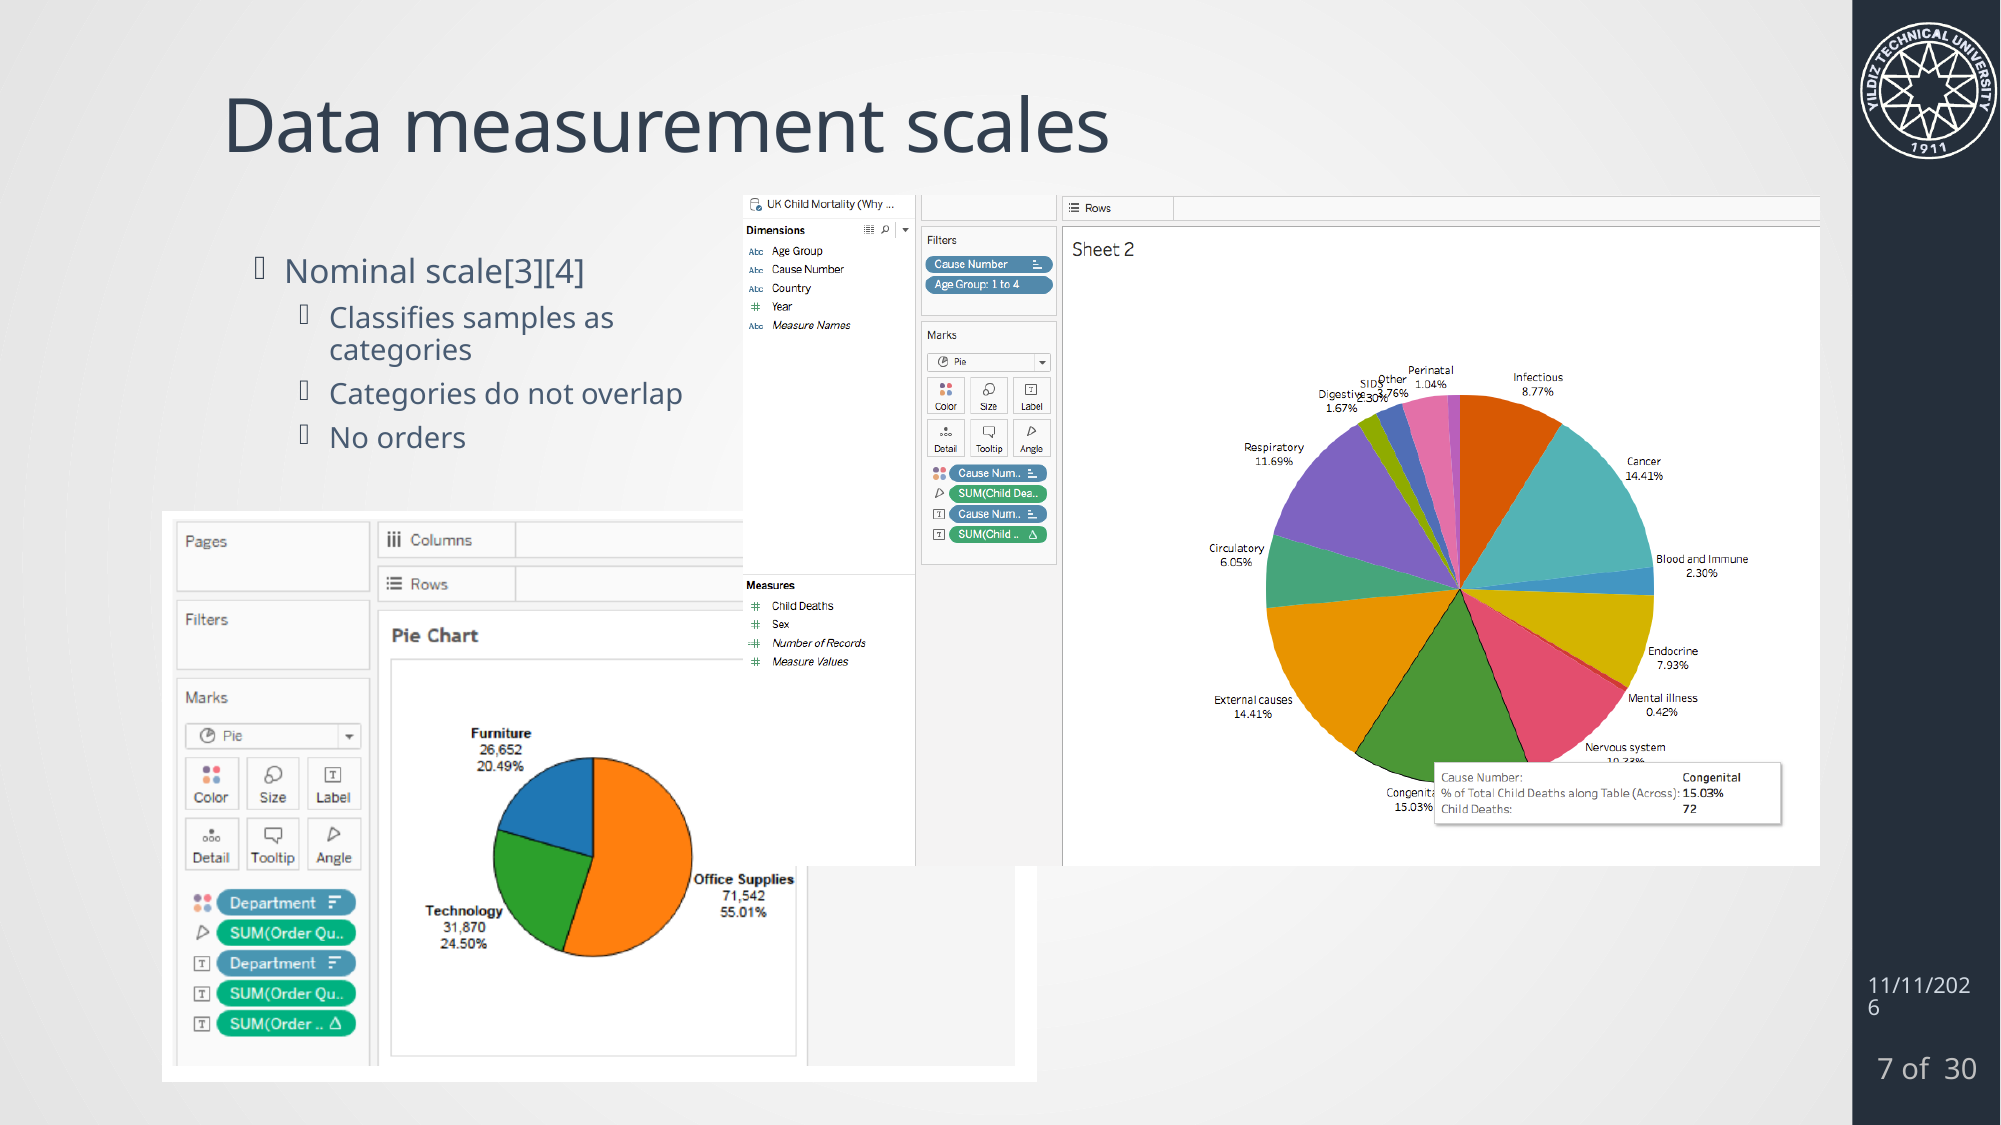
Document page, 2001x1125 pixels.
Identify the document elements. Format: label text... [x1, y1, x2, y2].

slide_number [1852, 956, 1999, 1017]
picture [162, 195, 1821, 1082]
title Data measurement scales [206, 60, 1797, 196]
list Nominal scale[3][4] Classifies samples as categories Categories do not overlap No orders [194, 247, 712, 497]
